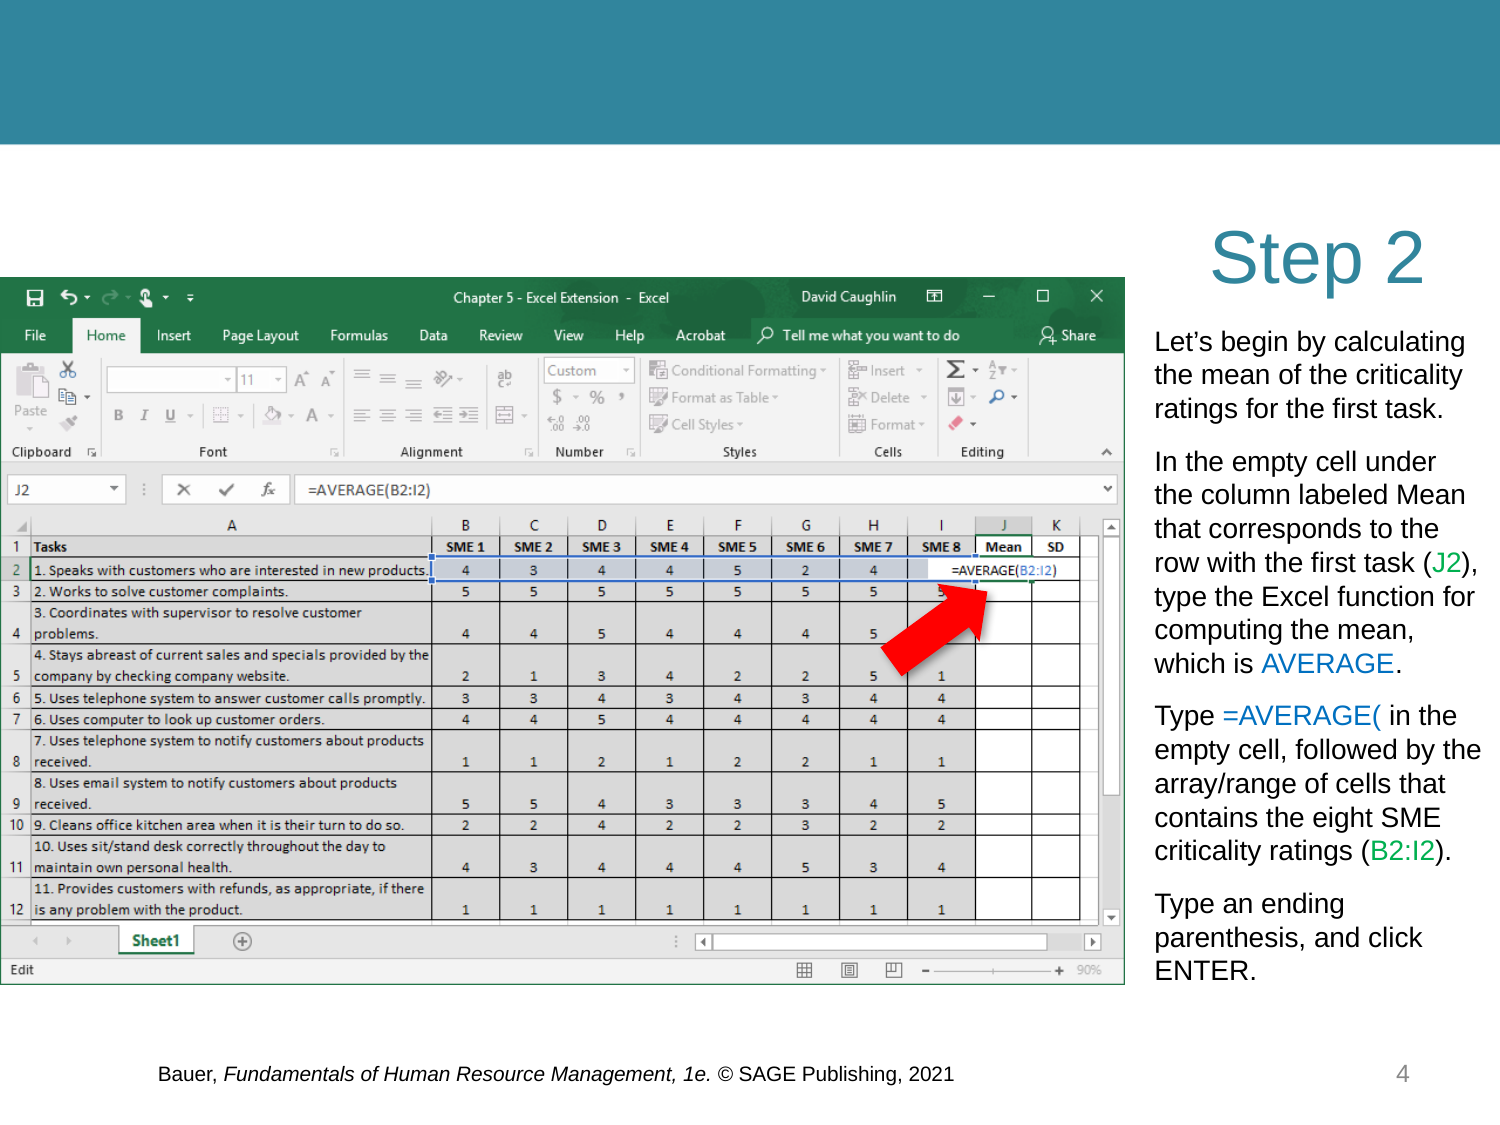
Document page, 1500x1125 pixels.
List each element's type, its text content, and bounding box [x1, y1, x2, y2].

slide_number 4 [1074, 1042, 1425, 1103]
text_box Step 2 [1193, 177, 1444, 341]
text_box Let’s begin by calculating the mean of the criticality ratings for the first task. In the empty cell under the column labeled Mean that corresponds to the row with the first task (J2), type the Excel function for computing the mean, which is AVERAGE. Type =AVERAGE( in the empty cell, followed by the array/range of cells that contains the eight SME criticality ratings (B2:I2). Type an ending parenthesis, and click ENTER. [1139, 315, 1498, 994]
picture [0, 0, 1500, 1125]
footer Bauer, Fundamentals of Human Resource Management, 1e. © SAGE Publishing, 2021 [75, 1042, 1038, 1103]
